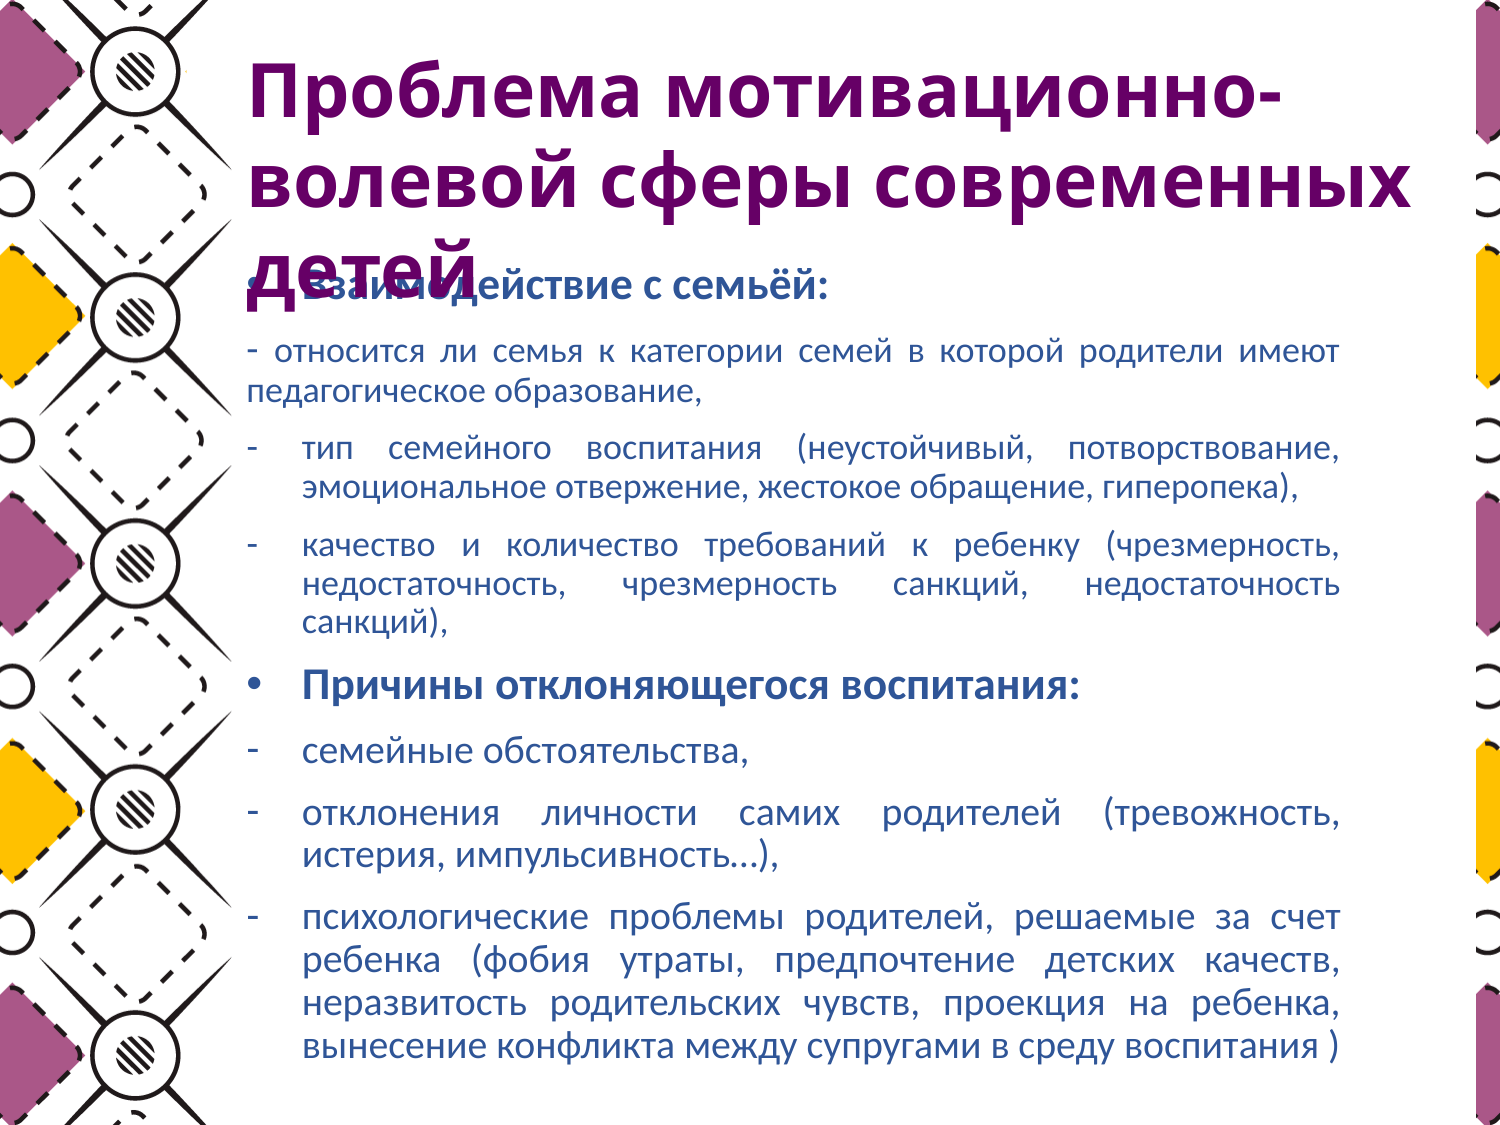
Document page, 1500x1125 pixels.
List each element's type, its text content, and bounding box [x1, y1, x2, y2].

text_box Проблема мотивационно-волевой сферы современных детей [231, 35, 1453, 321]
picture [0, 0, 1500, 1125]
subtitle Взаимодействие с семьёй: - относится ли семья к категории семей в которой родители имеют педагогическое образование, тип семейного воспитания (неустойчивый, потворствование, эмоциональное отвержение, жестокое обращение, гиперопека), качество и количество требований к ребенку (чрезмерность, недостаточность, чрезмерность санкций, недостаточность санкций), Причины отклоняющегося воспитания: семейные обстоятельства, отклонения личности самих родителей (тревожность, истерия, импульсивность…), психологические проблемы родителей, решаемые за счет ребенка (фобия утраты, предпочтение детских качеств, неразвитость родительских чувств, проекция на ребенка, вынесение конфликта между супругами в среду воспитания ) [231, 321, 1357, 1098]
